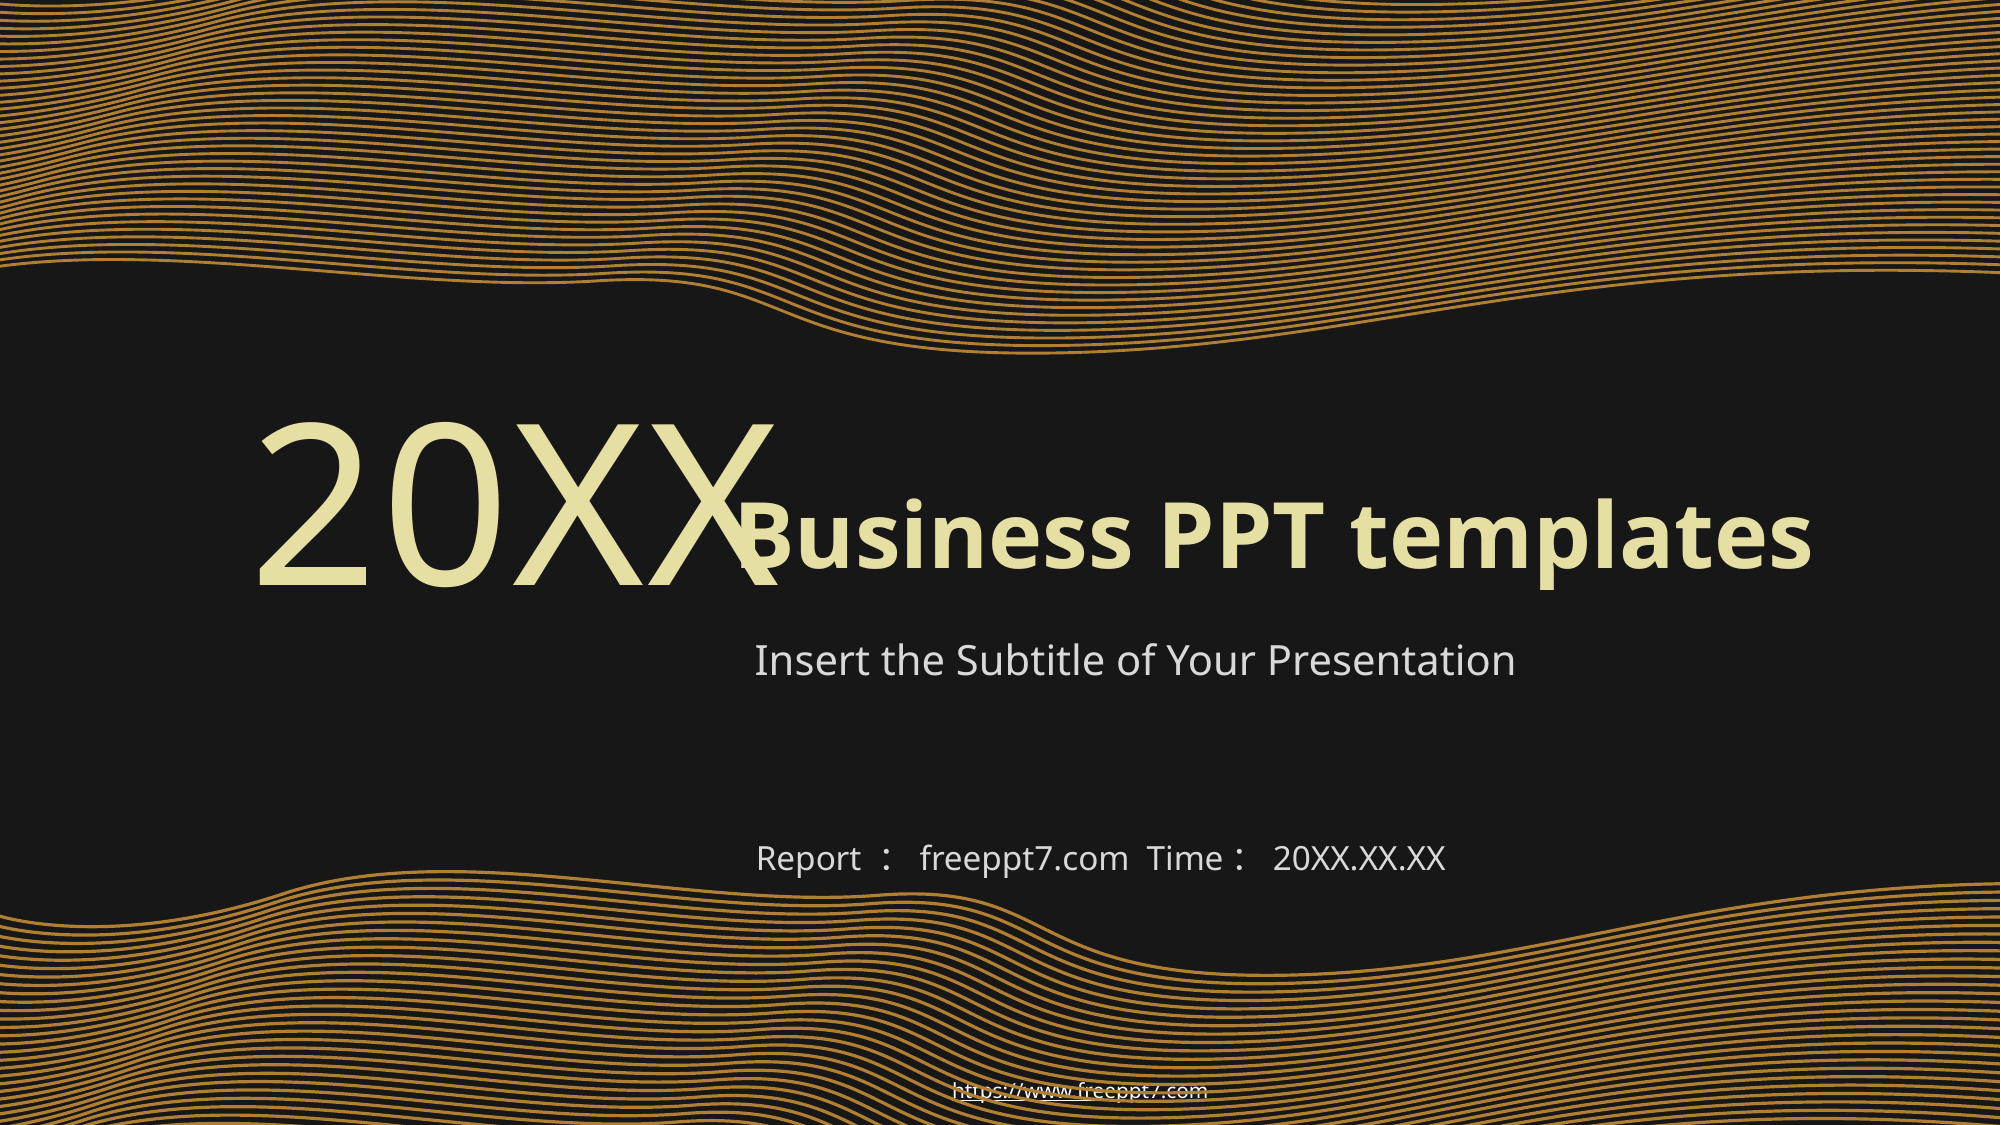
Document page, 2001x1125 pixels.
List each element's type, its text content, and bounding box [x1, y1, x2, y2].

text_box Report ：freeppt7.com Time：20XX.XX.XX [703, 829, 1498, 871]
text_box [0, 0, 2000, 354]
text_box Business PPT templates [818, 469, 1922, 595]
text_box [0, 871, 2000, 1125]
text_box Insert the Subtitle of Your Presentation [739, 601, 1796, 692]
text_box 20XX [211, 354, 818, 638]
